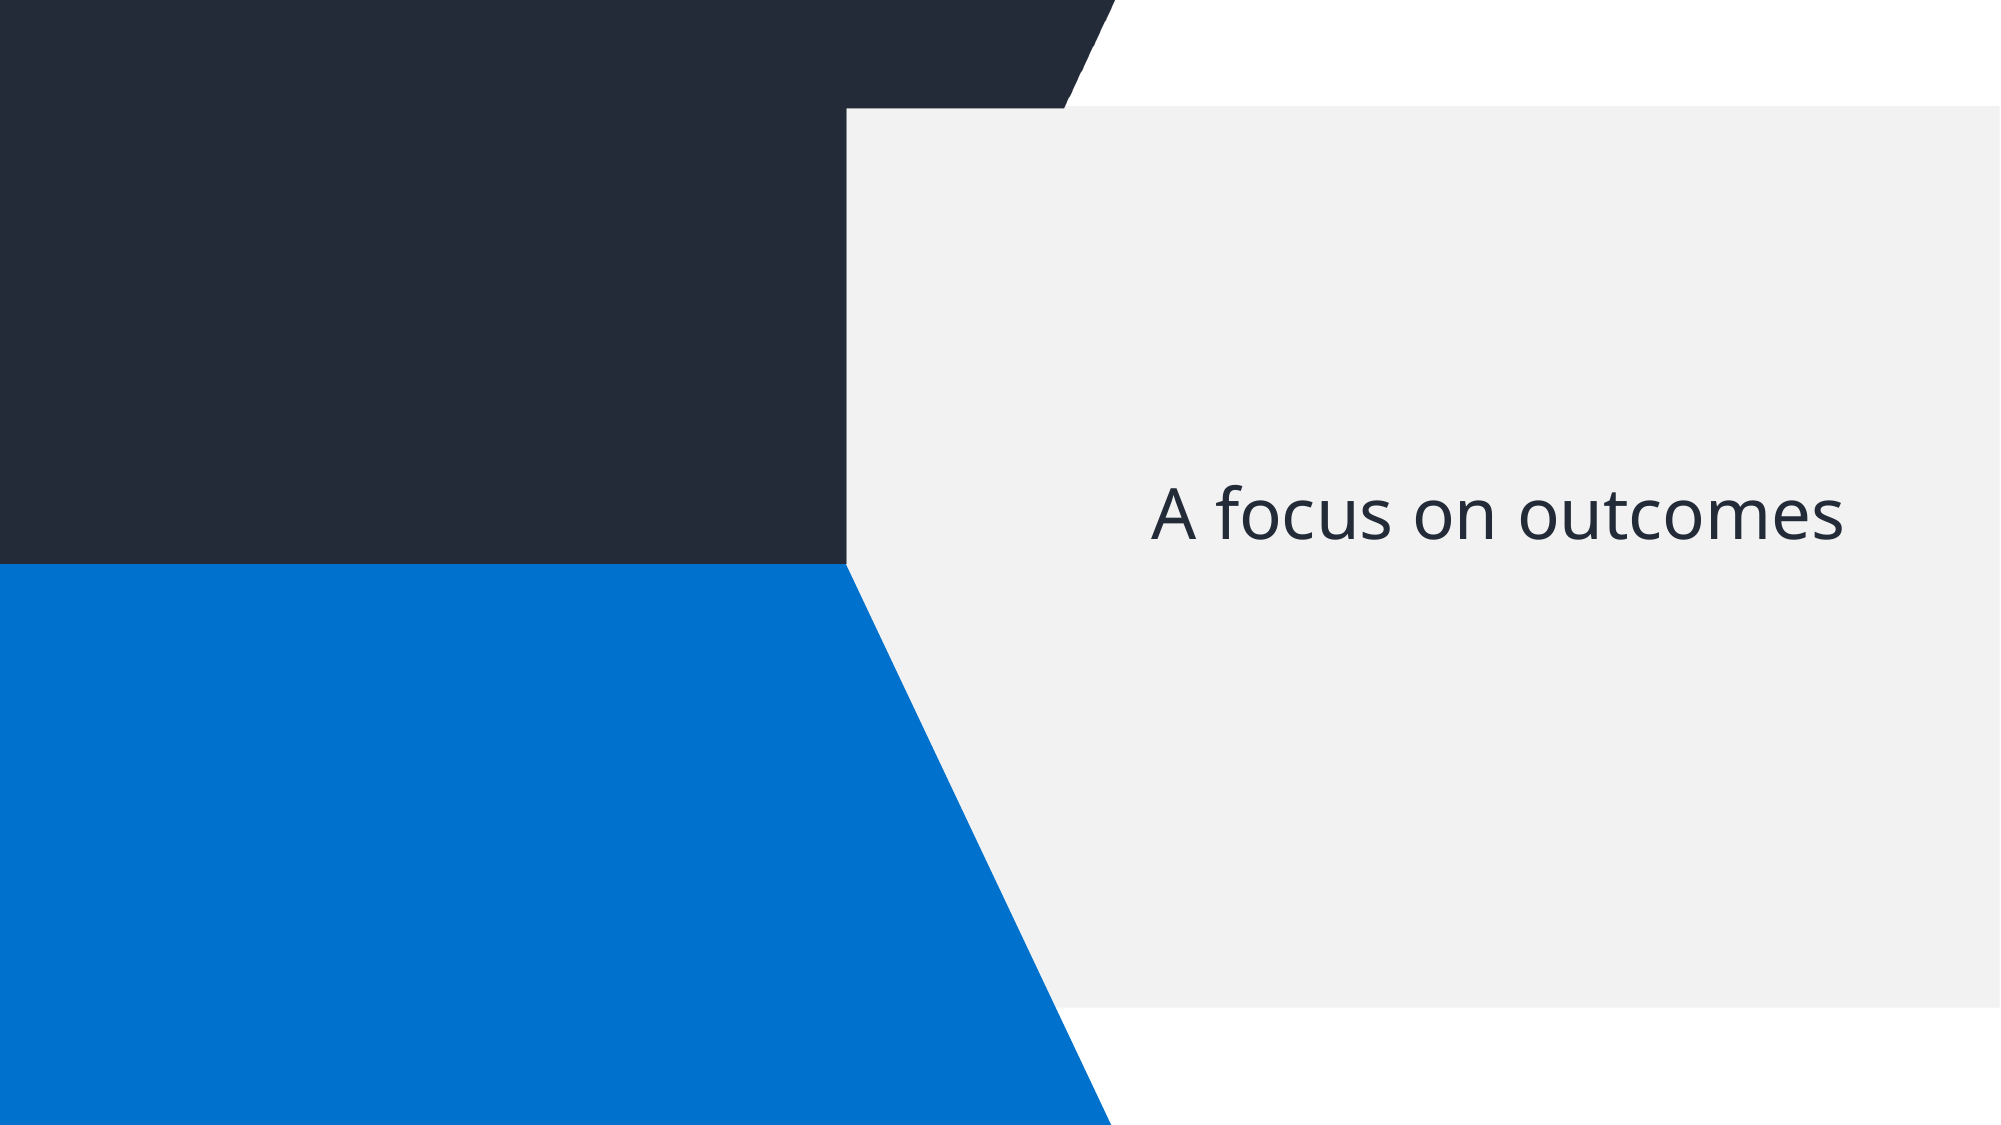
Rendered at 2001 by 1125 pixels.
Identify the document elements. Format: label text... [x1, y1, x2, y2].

picture [0, 0, 1117, 564]
title A focus on outcomes [1054, 280, 1862, 563]
